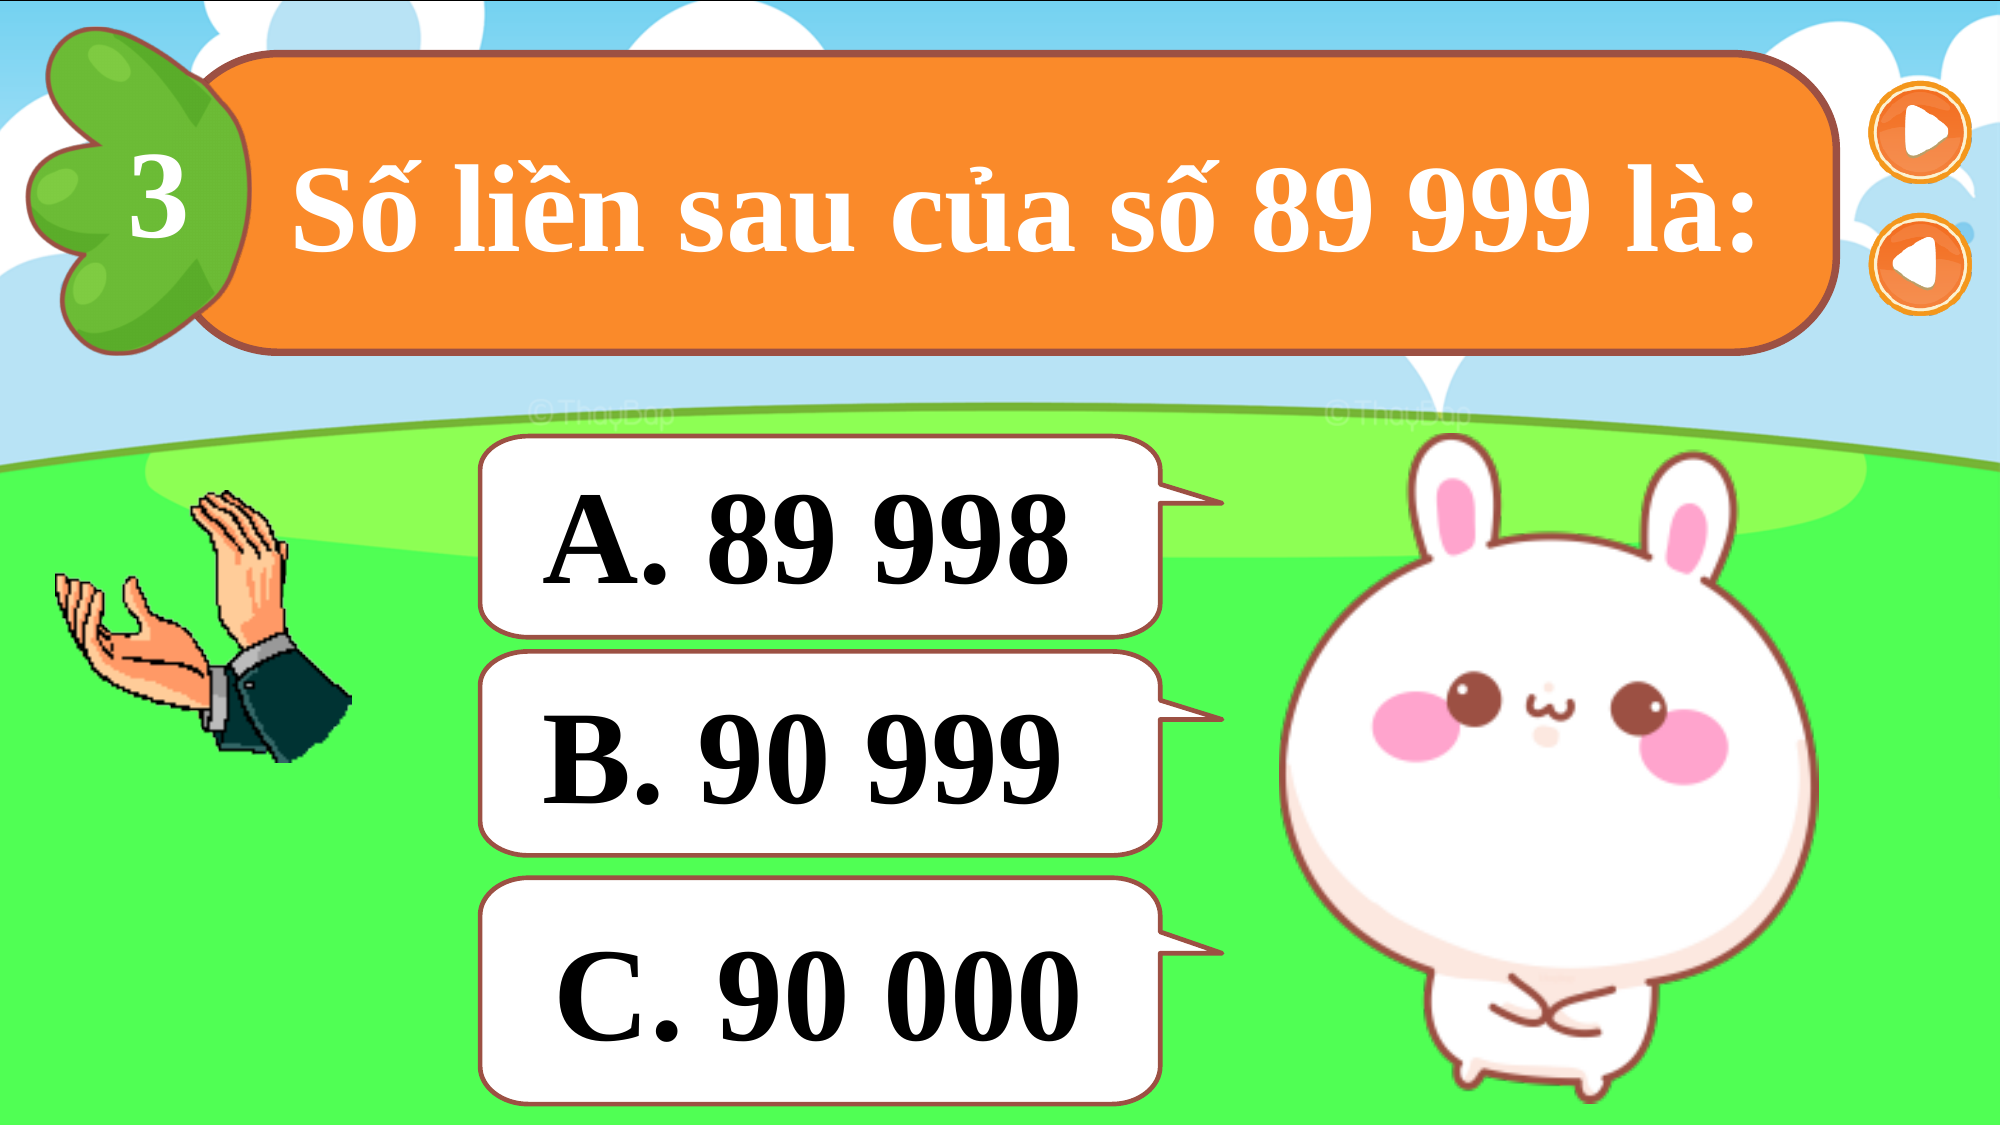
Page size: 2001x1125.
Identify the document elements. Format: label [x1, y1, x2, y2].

text_box [25, 25, 1841, 356]
list [55, 489, 352, 764]
picture [0, 1, 2000, 1125]
